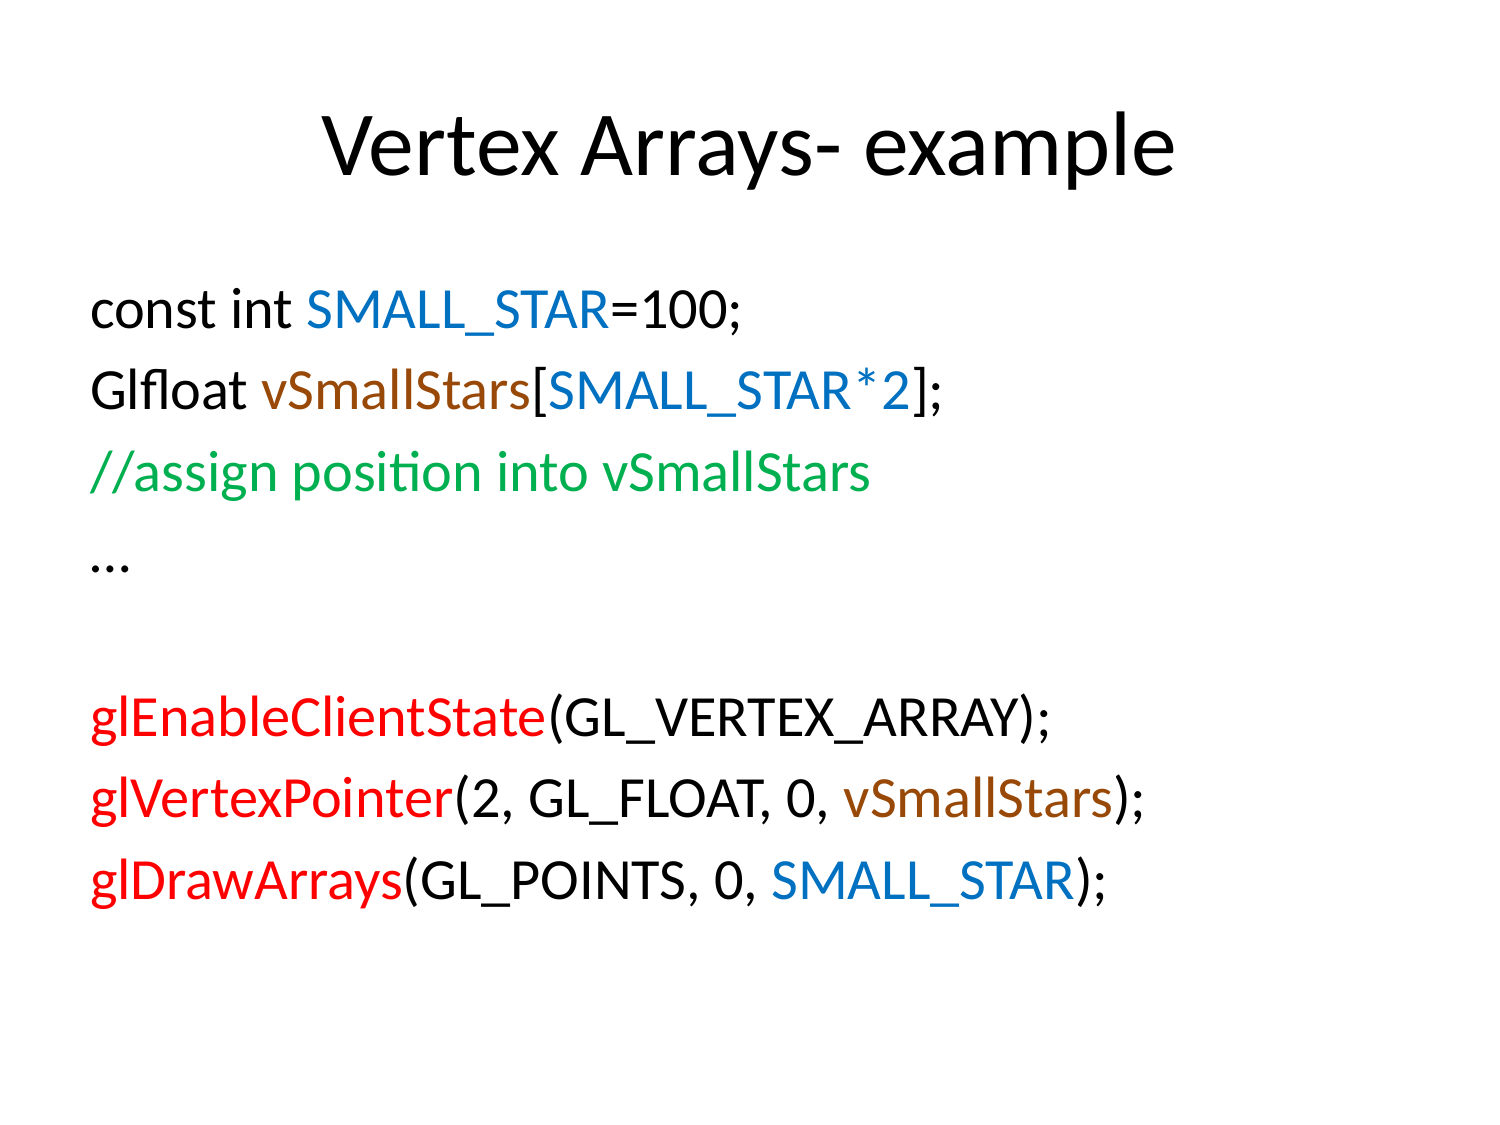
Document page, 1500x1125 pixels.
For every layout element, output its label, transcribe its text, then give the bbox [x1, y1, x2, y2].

list const int SMALL_STAR=100; Glfloat vSmallStars[SMALL_STAR*2]; //assign position into vSmallStars … glEnableClientState(GL_VERTEX_ARRAY); glVertexPointer(2, GL_FLOAT, 0, vSmallStars); glDrawArrays(GL_POINTS, 0, SMALL_STAR); [75, 262, 1425, 1005]
title Vertex Arrays- example [75, 45, 1425, 233]
